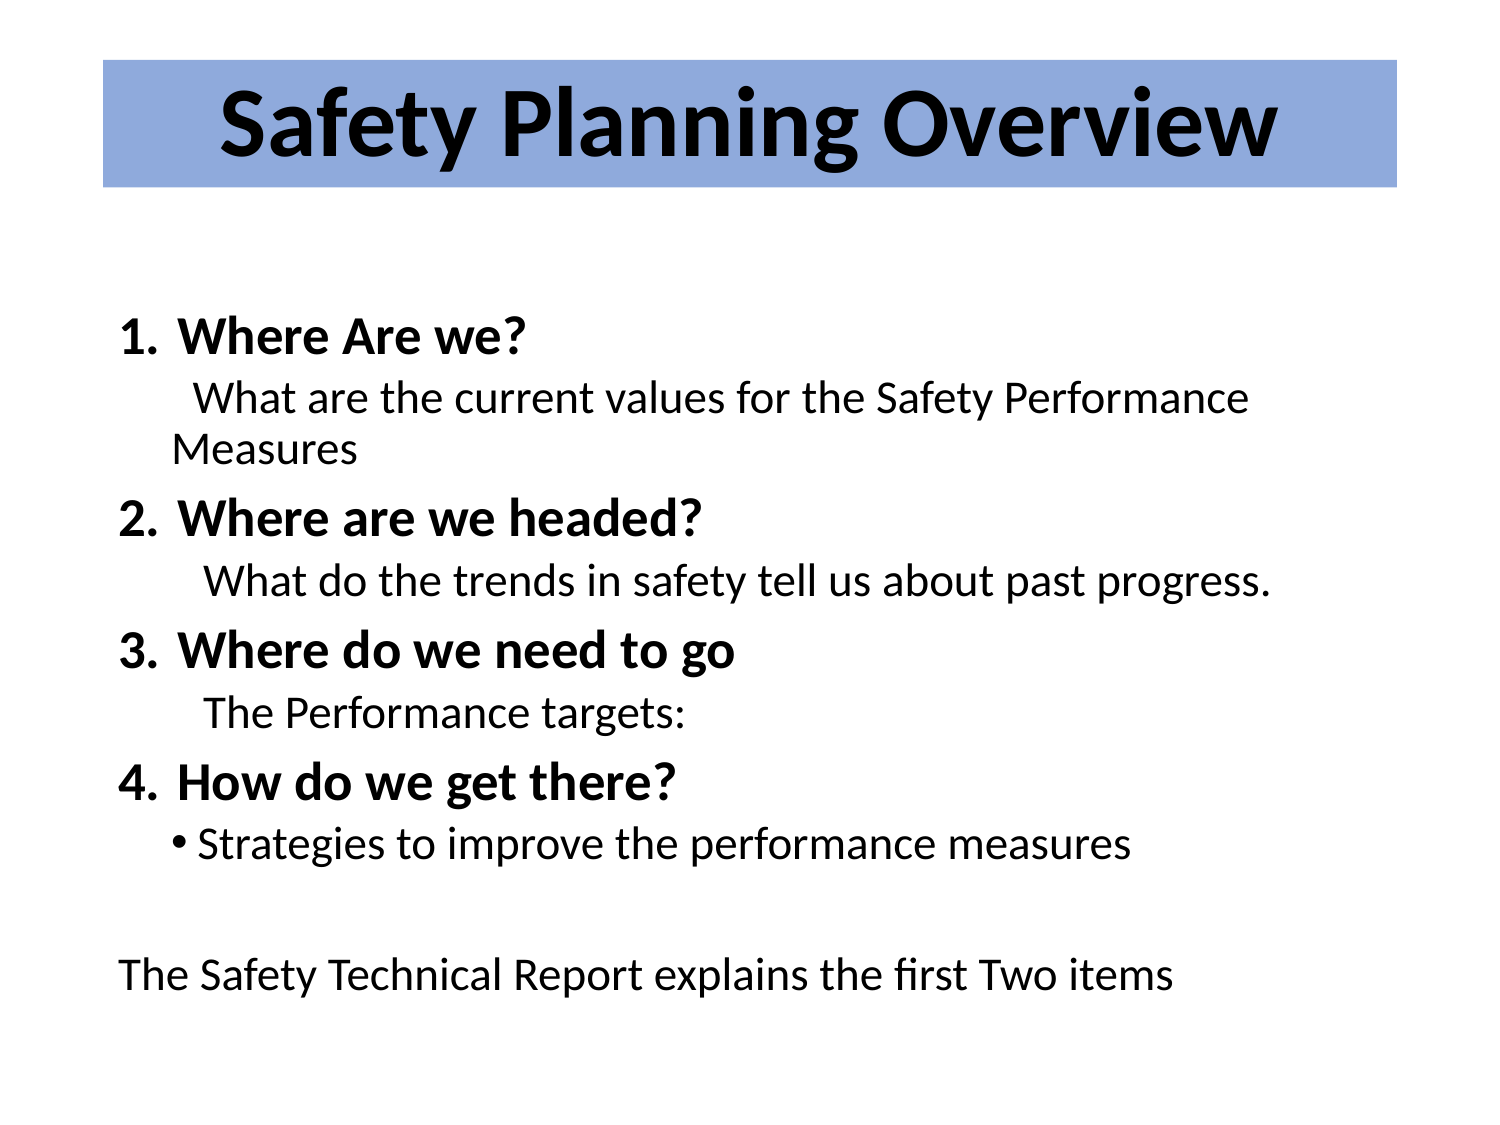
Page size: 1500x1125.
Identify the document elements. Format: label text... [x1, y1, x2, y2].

list Where Are we? What are the current values for the Safety Performance Measures Where are we headed? What do the trends in safety tell us about past progress. Where do we need to go The Performance targets: How do we get there? Strategies to improve the performance measures The Safety Technical Report explains the first Two items [103, 299, 1397, 1014]
title Safety Planning Overview [103, 59, 1397, 188]
